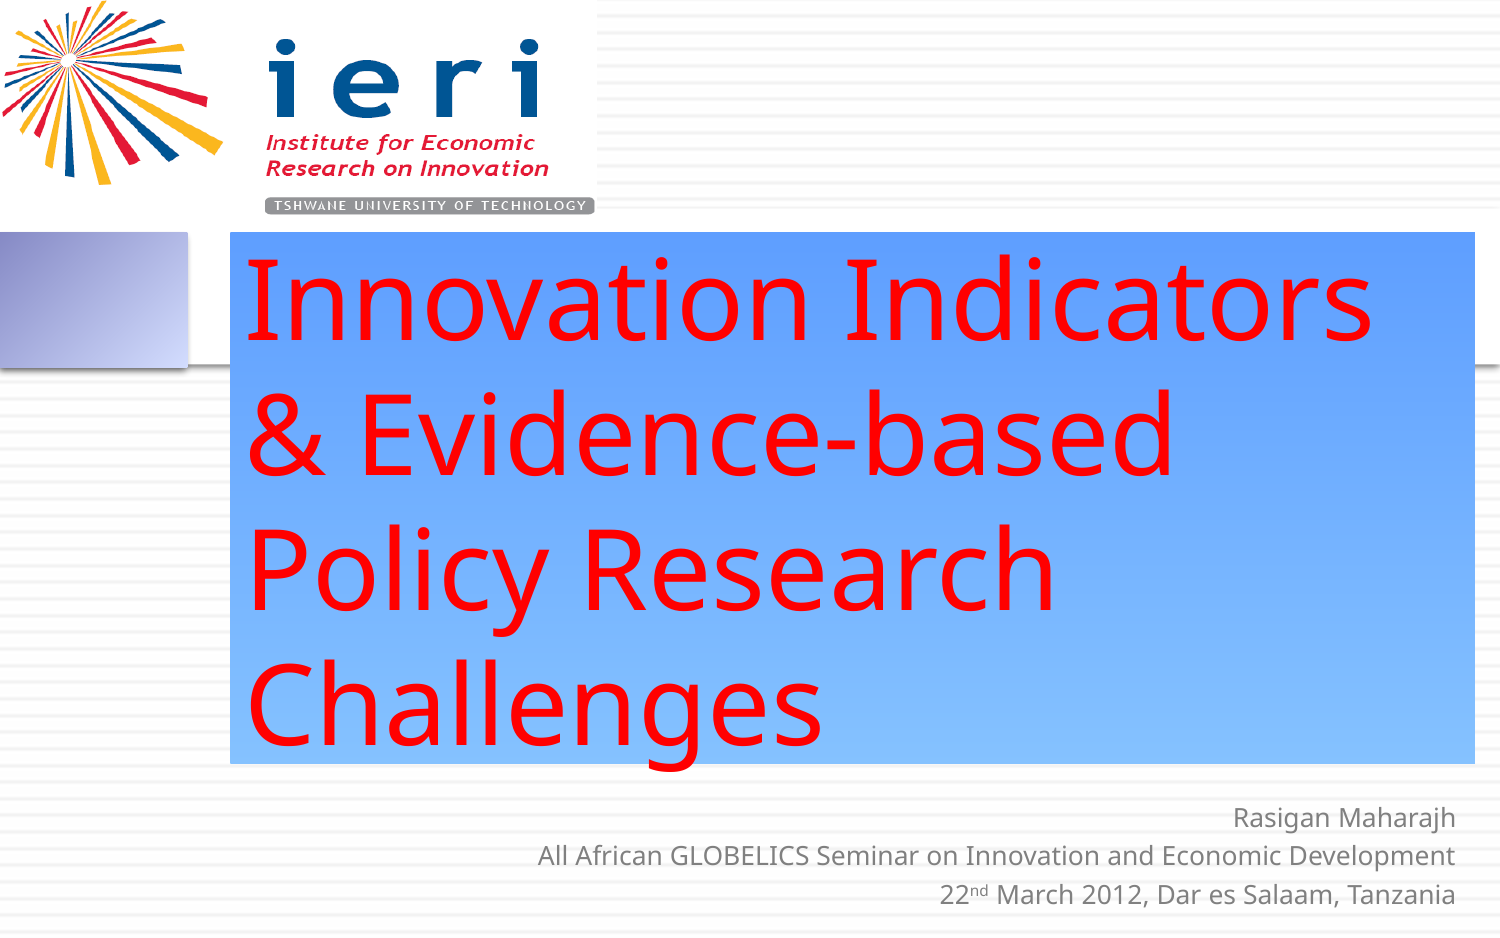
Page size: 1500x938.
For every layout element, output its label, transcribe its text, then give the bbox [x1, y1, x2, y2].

list Rasigan Maharajh All African GLOBELICS Seminar on Innovation and Economic Development 22nd March 2012, Dar es Salaam, Tanzania [265, 787, 1471, 918]
title Innovation Indicators & Evidence-based Policy Research Challenges [230, 232, 1475, 764]
picture [0, 0, 597, 217]
